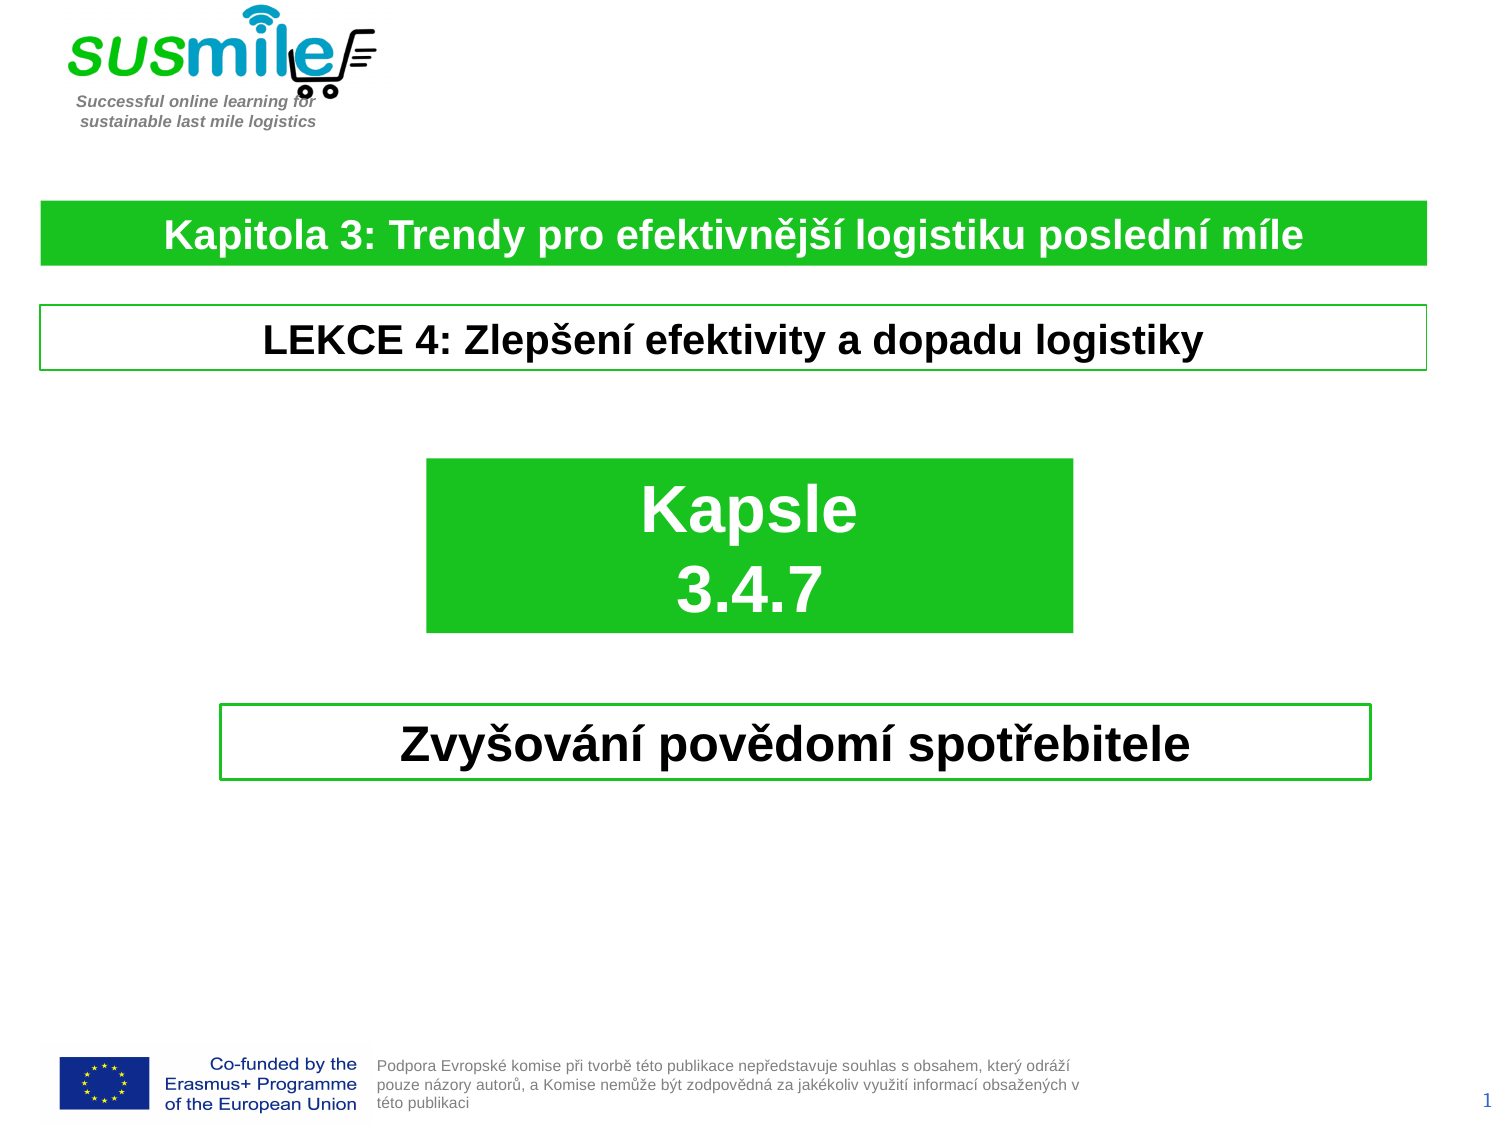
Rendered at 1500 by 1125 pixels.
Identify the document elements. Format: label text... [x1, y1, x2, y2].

slide_number 1 [1156, 1069, 1500, 1125]
text_box Zvyšování povědomí spotřebitele [220, 704, 1371, 780]
text_box Kapsle 3.4.7 [426, 458, 1074, 634]
picture [41, 1042, 372, 1125]
picture [61, 0, 400, 107]
text_box Kapitola 3: Trendy pro efektivnější logistiku poslední míle [40, 200, 1428, 266]
text_box LEKCE 4: Zlepšení efektivity a dopadu logistiky [39, 304, 1427, 370]
